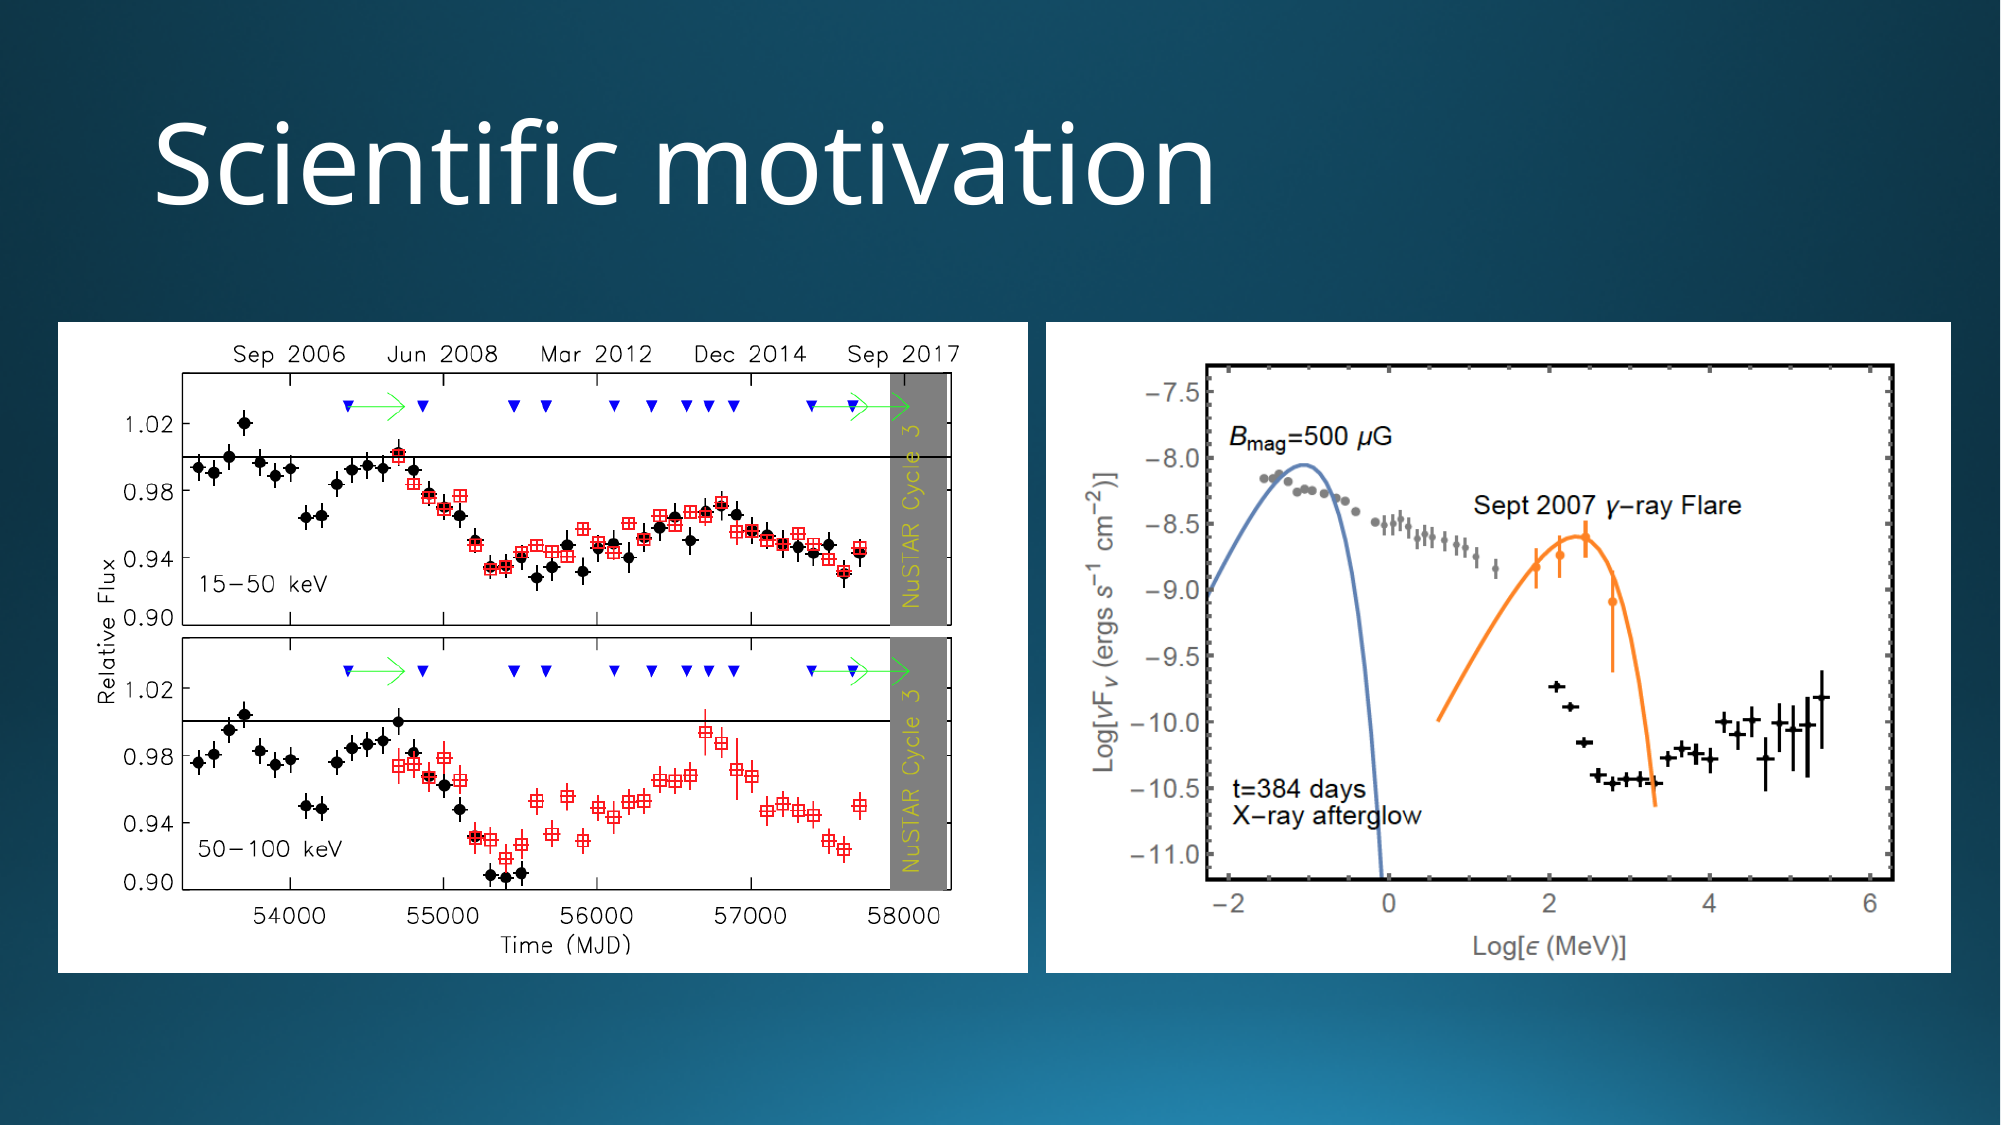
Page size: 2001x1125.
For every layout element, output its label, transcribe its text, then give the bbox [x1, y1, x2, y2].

picture [0, 0, 2001, 1125]
title Scientific motivation [137, 59, 1863, 278]
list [58, 321, 1028, 973]
